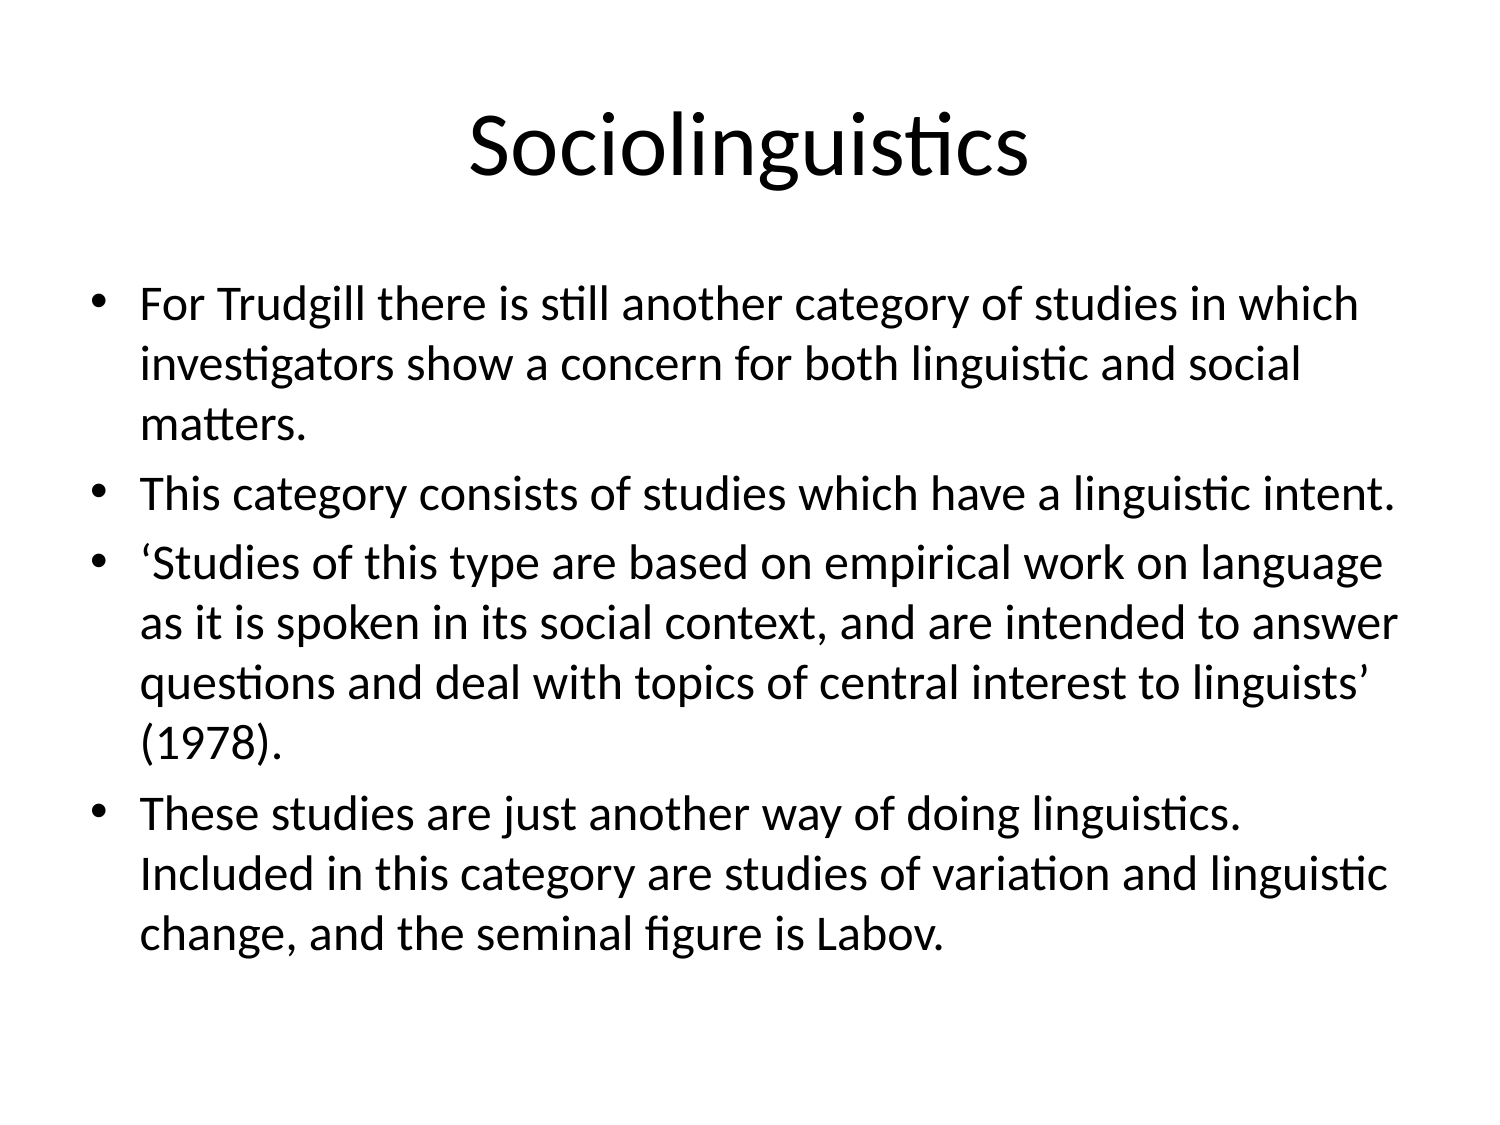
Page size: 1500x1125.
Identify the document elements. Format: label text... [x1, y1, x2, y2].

list For Trudgill there is still another category of studies in which investigators show a concern for both linguistic and social matters. This category consists of studies which have a linguistic intent. ‘Studies of this type are based on empirical work on language as it is spoken in its social context, and are intended to answer questions and deal with topics of central interest to linguists’ (1978). These studies are just another way of doing linguistics. Included in this category are studies of variation and linguistic change, and the seminal figure is Labov. [75, 262, 1425, 1005]
title Sociolinguistics [75, 45, 1425, 233]
